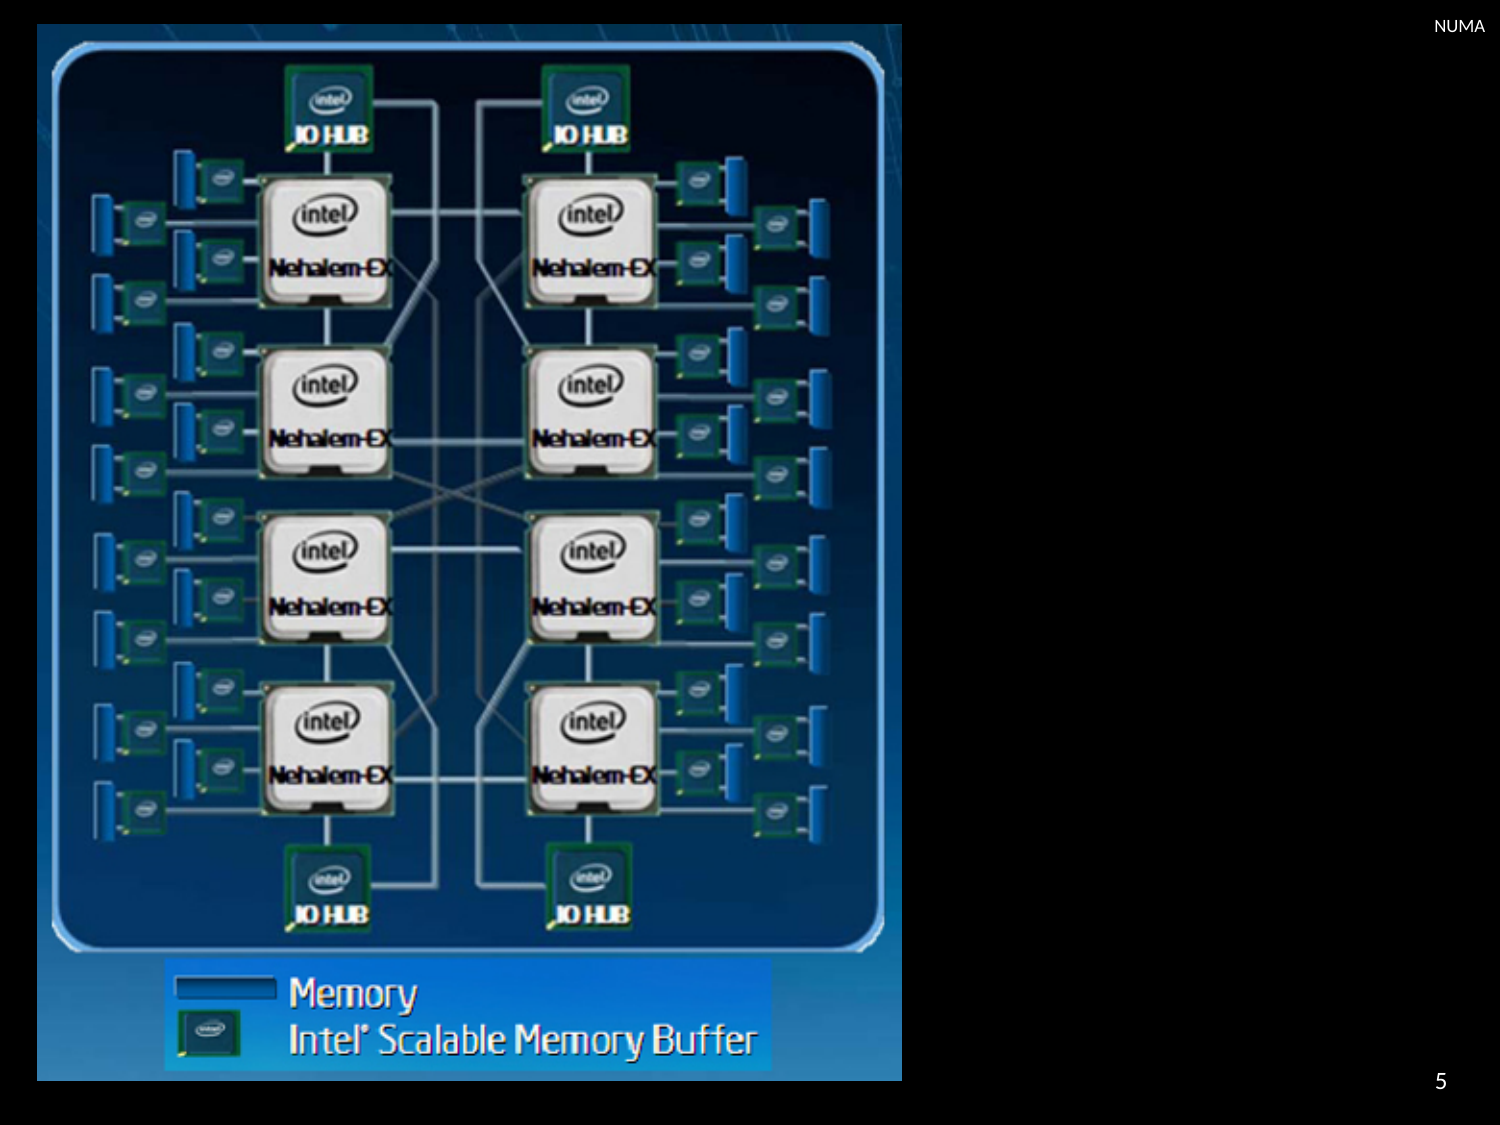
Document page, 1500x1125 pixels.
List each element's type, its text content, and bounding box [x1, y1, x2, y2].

title NUMA [924, 0, 1500, 50]
picture [37, 24, 902, 1082]
